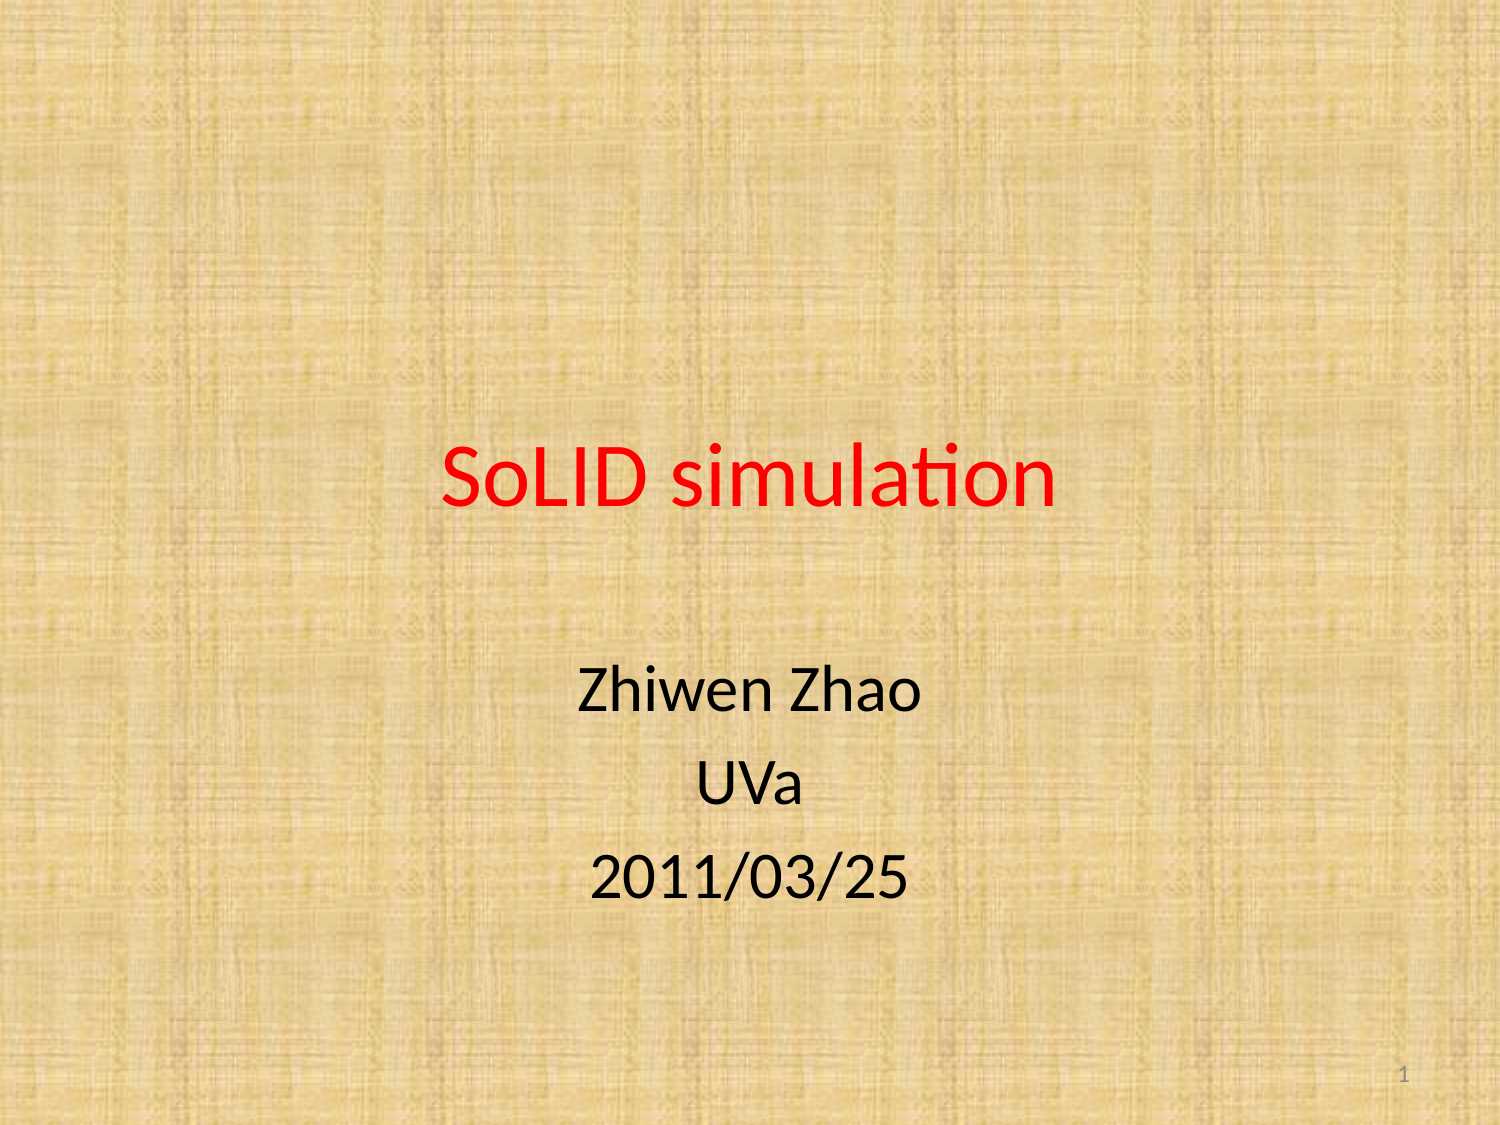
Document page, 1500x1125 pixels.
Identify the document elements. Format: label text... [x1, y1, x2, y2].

title SoLID simulation [112, 349, 1388, 591]
subtitle Zhiwen Zhao UVa 2011/03/25 [225, 637, 1275, 925]
slide_number 1 [1074, 1042, 1425, 1103]
picture [0, 0, 1500, 1125]
